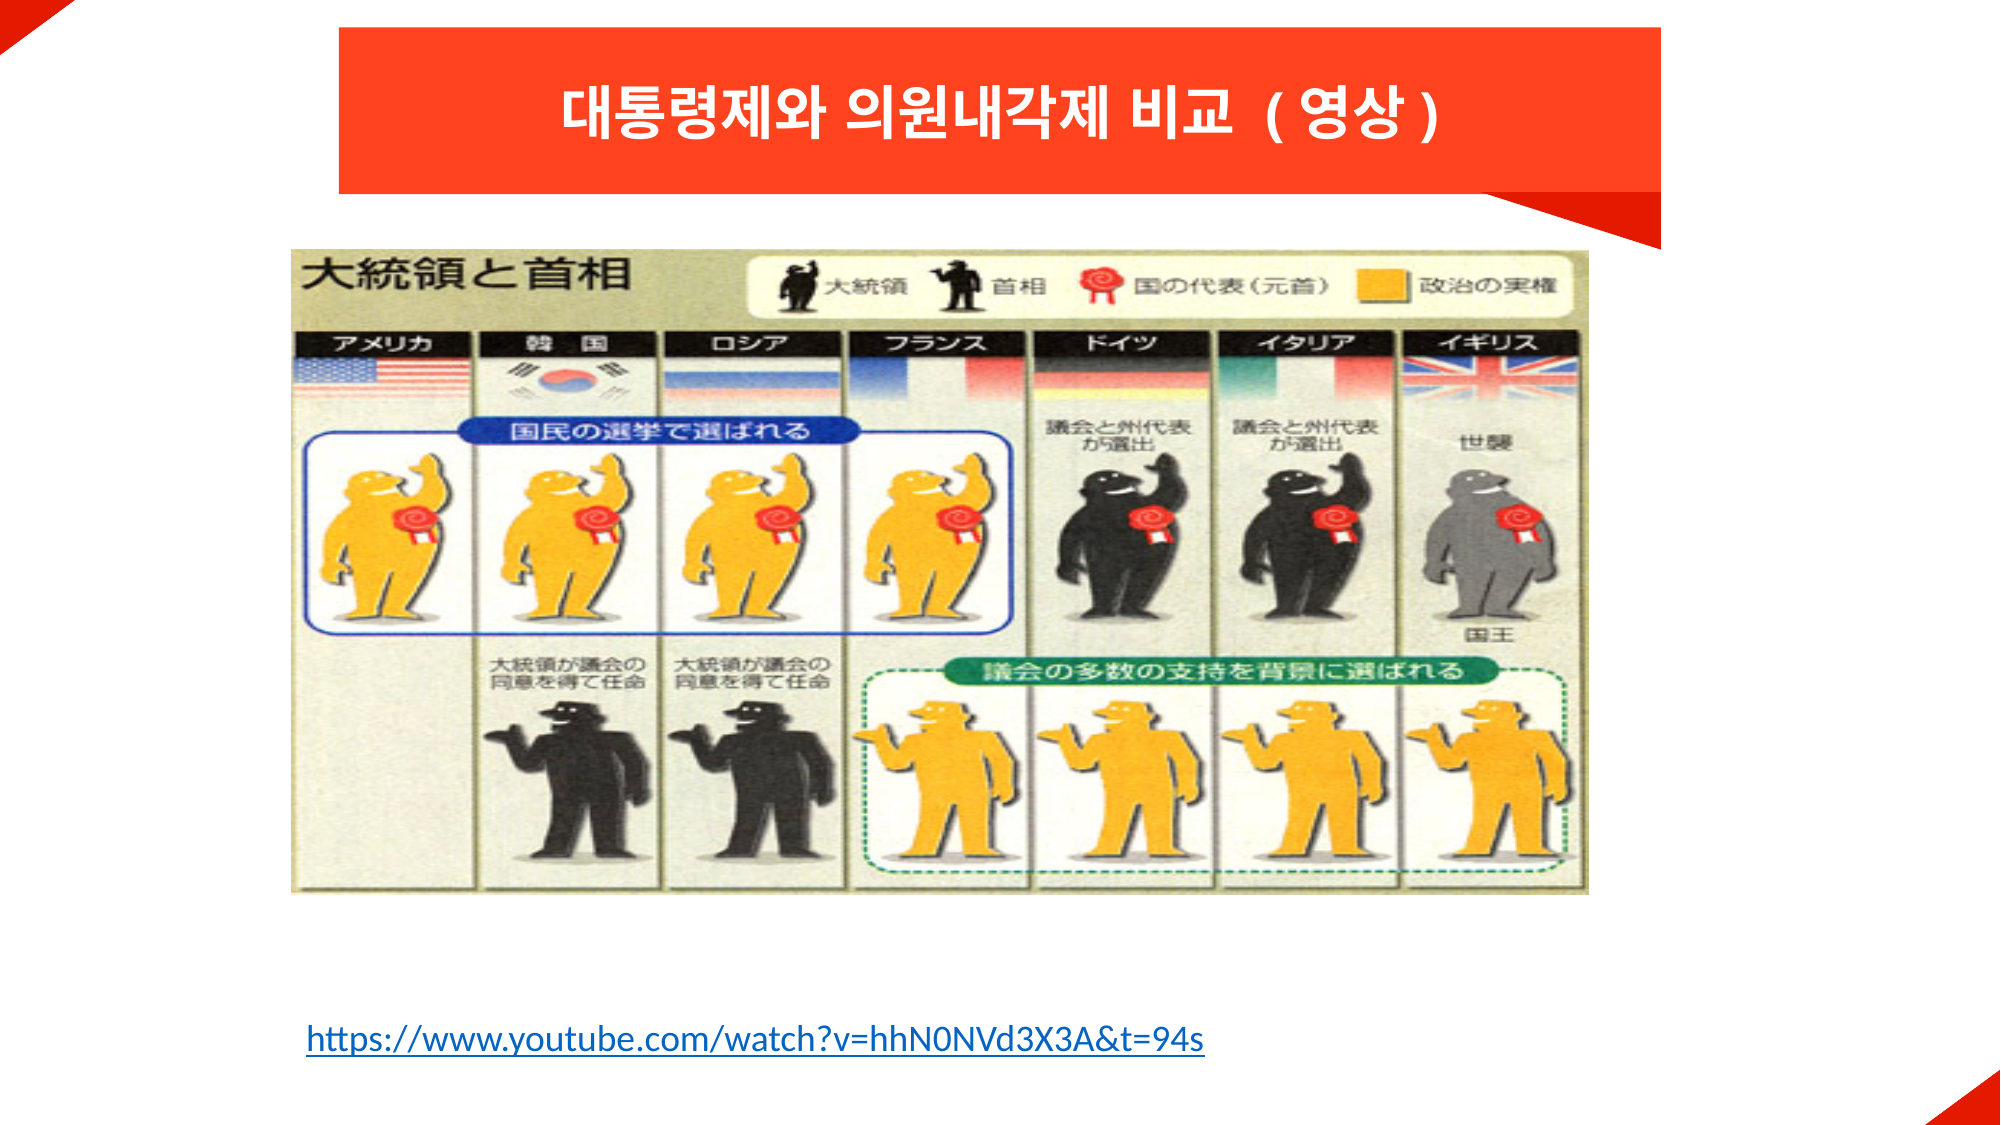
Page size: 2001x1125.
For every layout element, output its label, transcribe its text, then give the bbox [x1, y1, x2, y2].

picture [291, 249, 1589, 895]
text_box https://www.youtube.com/watch?v=hhN0NVd3X3A&t=94s [291, 1006, 1485, 1067]
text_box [338, 27, 1661, 250]
